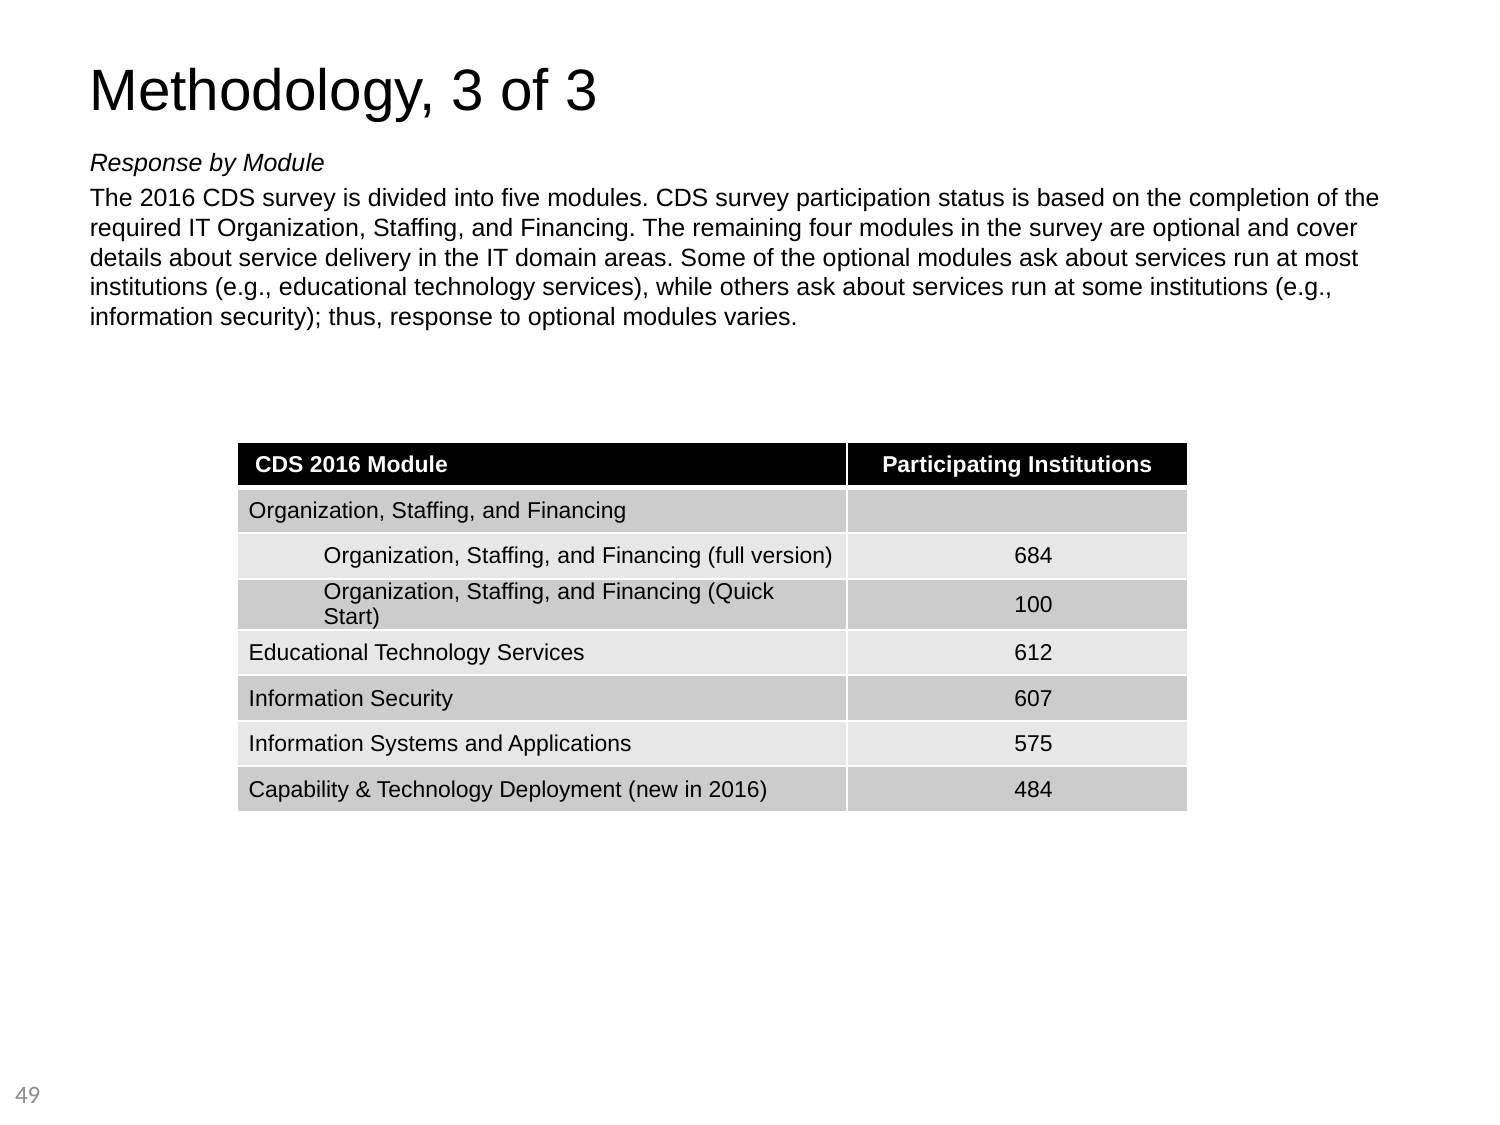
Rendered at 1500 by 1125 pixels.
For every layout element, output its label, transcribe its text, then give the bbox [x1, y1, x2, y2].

table_cell Educational Technology Services [238, 631, 846, 674]
table_cell 575 [848, 722, 1187, 765]
table_cell 607 [848, 676, 1187, 720]
table_cell Information Security [238, 676, 846, 720]
table_cell Capability & Technology Deployment (new in 2016) [238, 767, 846, 811]
table_cell Organization, Staffing, and Financing (full version) [238, 534, 846, 578]
table_cell Information Systems and Applications [238, 722, 846, 765]
table_cell Organization, Staffing, and Financing [238, 490, 846, 532]
table_cell 684 [848, 534, 1187, 578]
table_cell 100 [848, 580, 1187, 629]
list Response by Module The 2016 CDS survey is divided into five modules. CDS survey participation status is based on the completion of the required IT Organization, Staffing, and Financing. The remaining four modules in the survey are optional and cover details about service delivery in the IT domain areas. Some of the optional modules ask about services run at most institutions (e.g., educational technology services), while others ask about services run at some institutions (e.g., information security); thus, response to optional modules varies. [75, 138, 1425, 425]
table_cell 612 [848, 631, 1187, 674]
table_cell [848, 490, 1187, 532]
table_cell 484 [848, 767, 1187, 811]
table_cell Organization, Staffing, and Financing (Quick Start) [238, 580, 846, 629]
table_header Participating Institutions [848, 443, 1187, 485]
table_header CDS 2016 Module [238, 443, 846, 485]
title Methodology, 3 of 3 [75, 45, 1425, 122]
